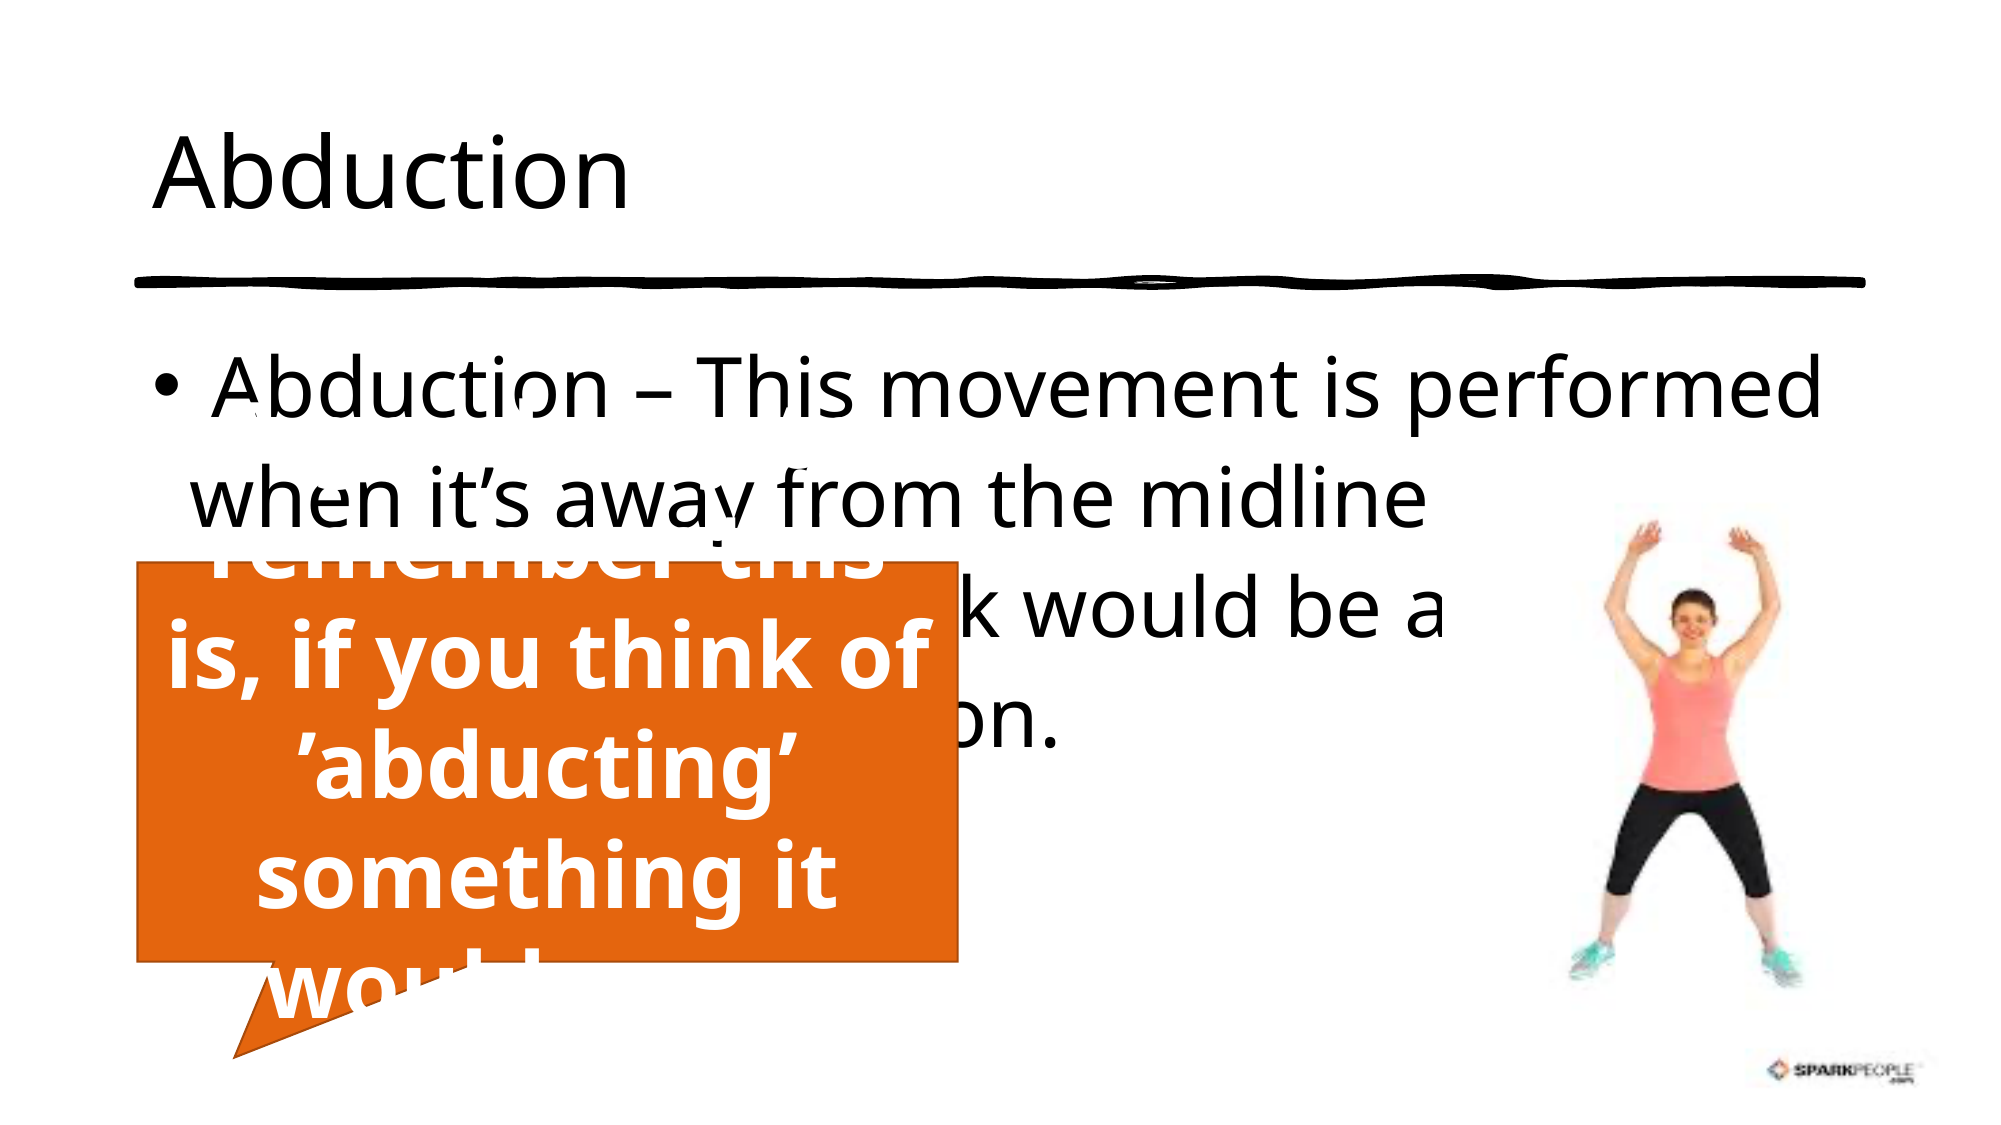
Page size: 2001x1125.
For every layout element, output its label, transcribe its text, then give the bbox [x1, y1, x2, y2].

title Abduction [137, 59, 1863, 278]
text_box A good way to remember this is, if you think of ’abducting’ something it would mean ‘taking it away!’. [136, 561, 959, 1060]
picture [1442, 426, 1939, 1098]
list Abduction – This movement is performed when it’s away from the midline of the body. A jumping jack would be a good example of abduction. [137, 316, 1863, 1014]
